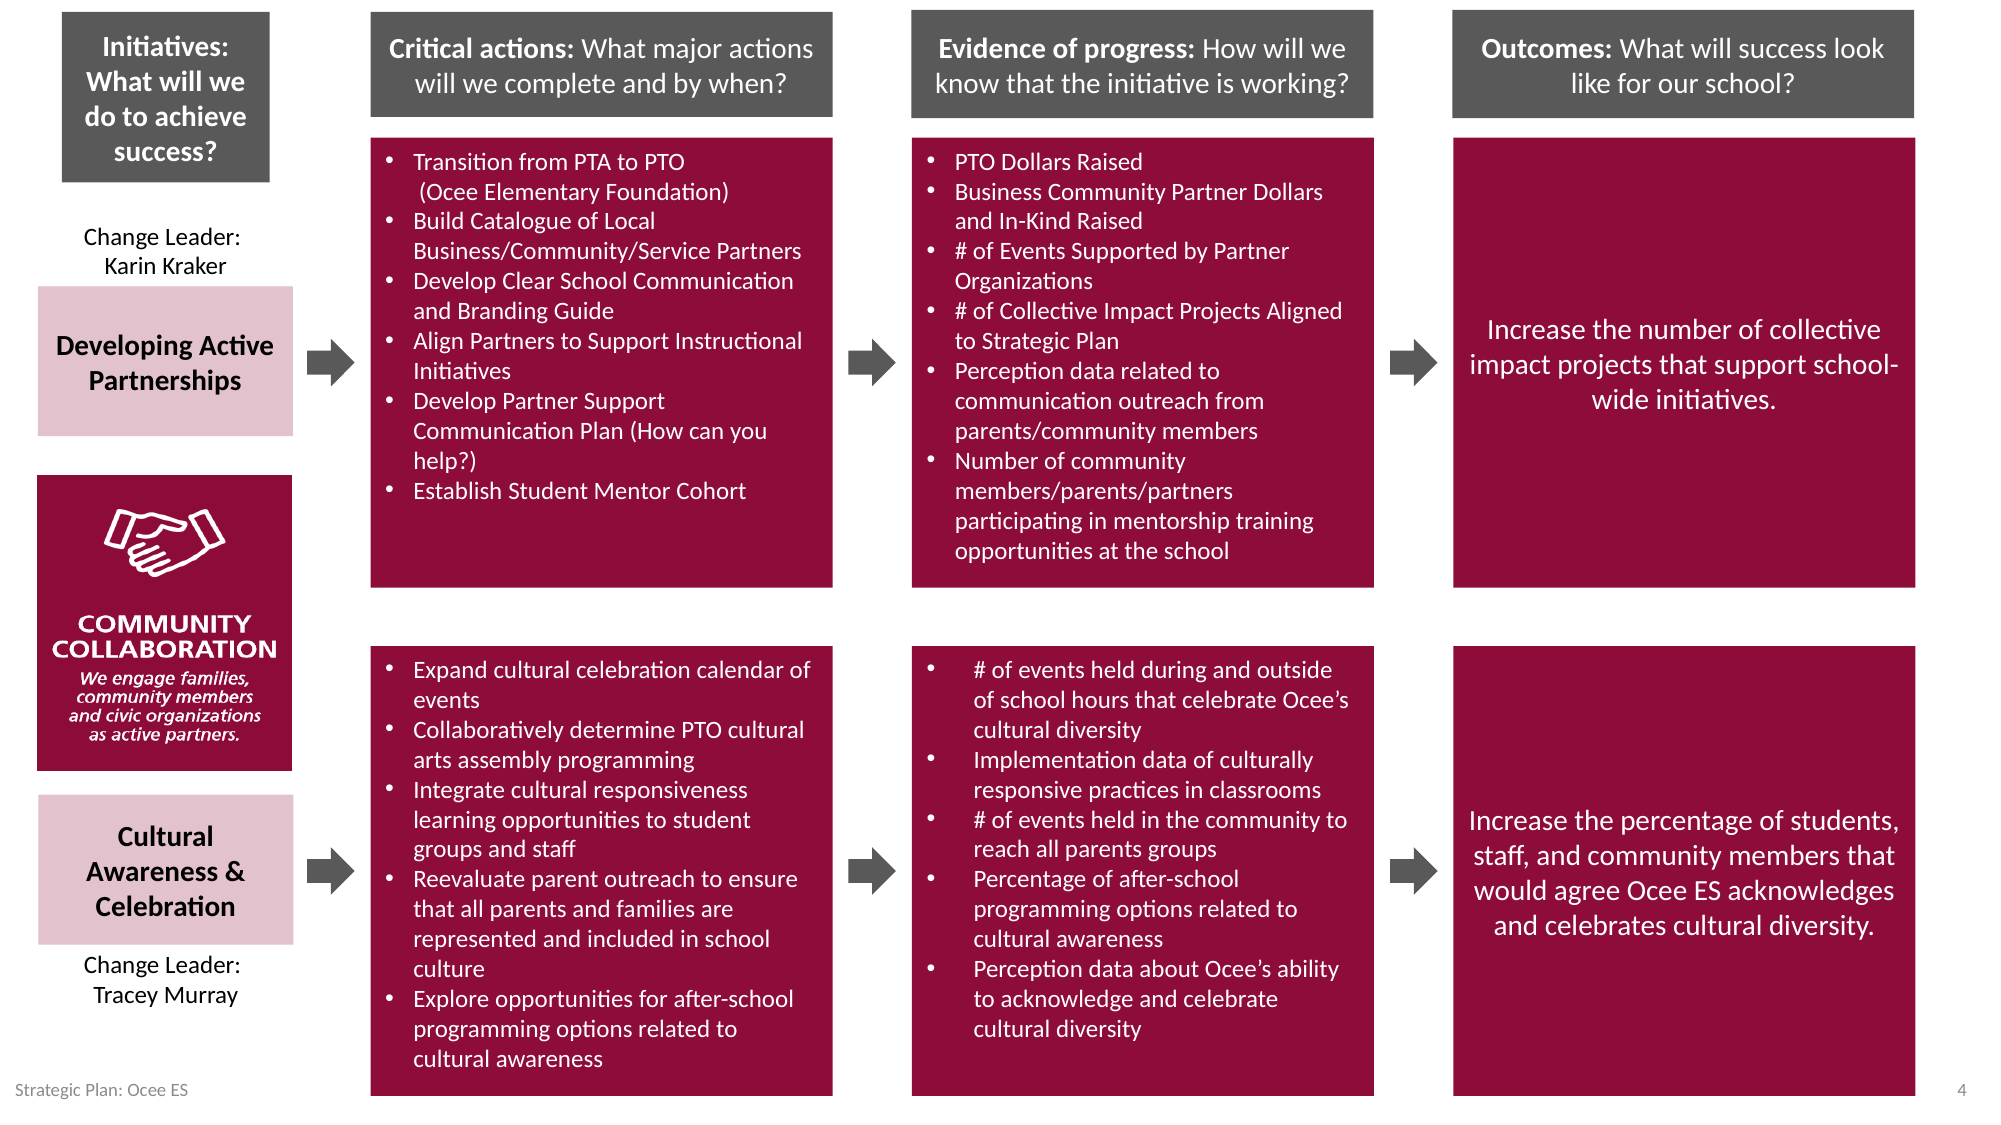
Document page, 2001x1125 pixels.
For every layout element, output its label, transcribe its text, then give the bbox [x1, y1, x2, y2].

text_box PTO Dollars Raised Business Community Partner Dollars and In-Kind Raised # of Events Supported by Partner Organizations # of Collective Impact Projects Aligned to Strategic Plan Perception data related to communication outreach from parents/community members Number of community members/parents/partners participating in mentorship training opportunities at the school [911, 137, 1375, 589]
text_box Cultural Awareness & Celebration [37, 794, 294, 946]
picture [37, 475, 293, 771]
text_box [847, 844, 898, 898]
text_box Increase the number of collective impact projects that support school-wide initiatives. [1452, 137, 1916, 589]
text_box [306, 336, 357, 389]
text_box Developing Active Partnerships [37, 285, 294, 437]
text_box Transition from PTA to PTO (Ocee Elementary Foundation) Build Catalogue of Local Business/Community/Service Partners Develop Clear School Communication and Branding Guide Align Partners to Support Instructional Initiatives Develop Partner Support Communication Plan (How can you help?) Establish Student Mentor Cohort [369, 137, 834, 589]
slide_number 4 [1931, 1058, 1982, 1119]
text_box # of events held during and outside of school hours that celebrate Ocee’s cultural diversity Implementation data of culturally responsive practices in classrooms # of events held in the community to reach all parents groups Percentage of after-school programming options related to cultural awareness Perception data about Ocee’s ability to acknowledge and celebrate cultural diversity [911, 645, 1375, 1097]
text_box Strategic Plan: Ocee ES [0, 1058, 371, 1119]
text_box Initiatives: What will we do to achieve success? [61, 11, 271, 183]
text_box [1389, 336, 1440, 389]
text_box Increase the percentage of students, staff, and community members that would agree Ocee ES acknowledges and celebrates cultural diversity. [1452, 645, 1916, 1097]
text_box Outcomes: What will success look like for our school? [1451, 9, 1915, 119]
text_box Evidence of progress: How will we know that the initiative is working? [910, 9, 1374, 119]
text_box [306, 844, 357, 898]
text_box [847, 336, 898, 389]
text_box [1389, 844, 1440, 898]
text_box Change Leader: Tracey Murray [43, 941, 289, 1016]
text_box Expand cultural celebration calendar of events Collaboratively determine PTO cultural arts assembly programming Integrate cultural responsiveness learning opportunities to student groups and staff Reevaluate parent outreach to ensure that all parents and families are represented and included in school culture Explore opportunities for after-school programming options related to cultural awareness [369, 645, 834, 1097]
text_box Change Leader: Karin Kraker [43, 212, 289, 288]
text_box Critical actions: What major actions will we complete and by when? [370, 11, 834, 118]
